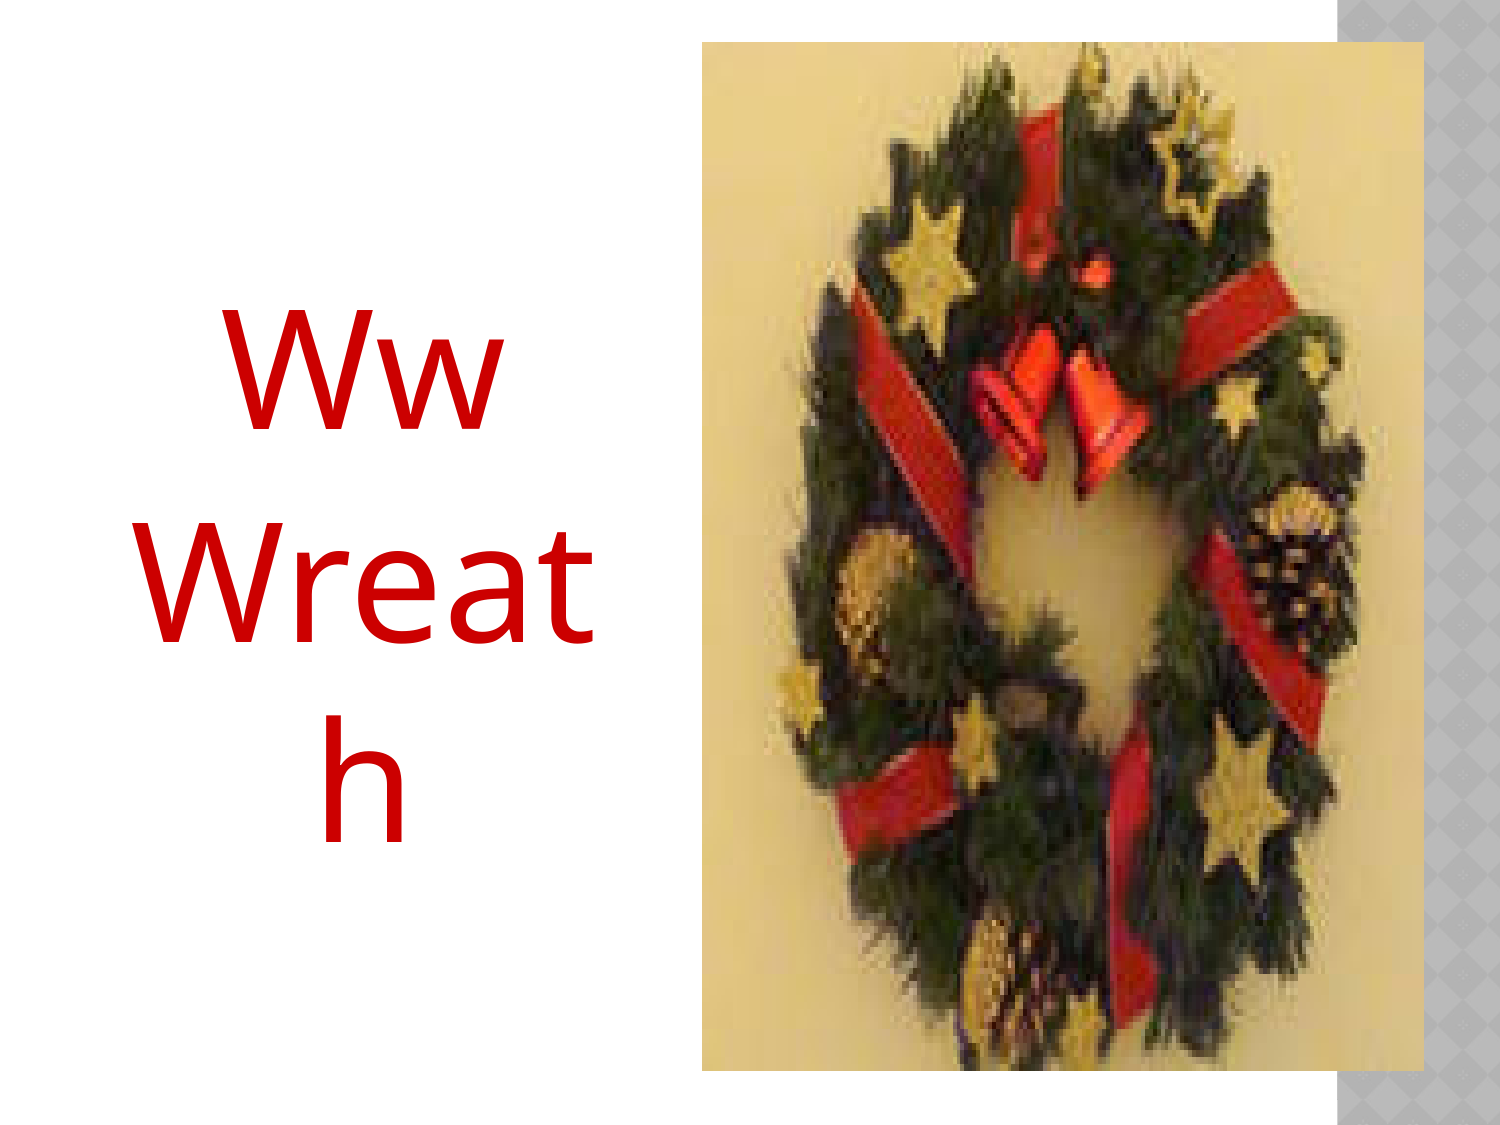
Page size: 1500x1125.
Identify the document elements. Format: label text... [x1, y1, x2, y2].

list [702, 42, 1424, 1071]
list Ww Wreath [75, 42, 653, 1071]
